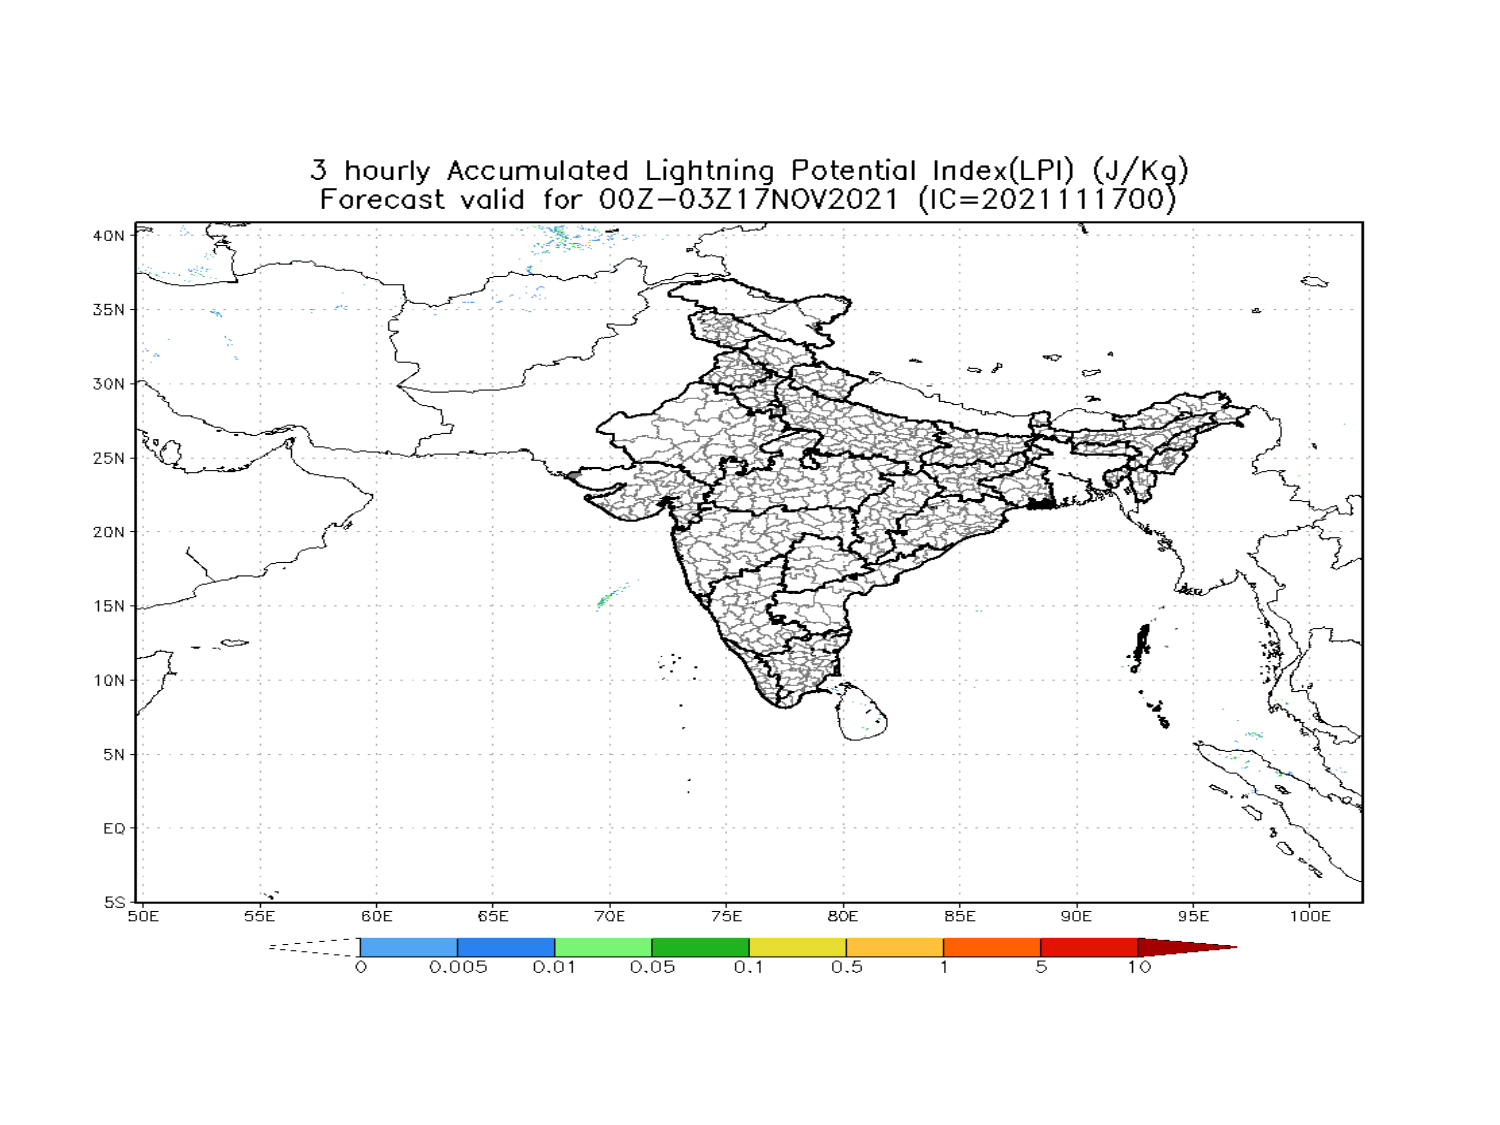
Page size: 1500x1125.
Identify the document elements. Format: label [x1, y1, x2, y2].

picture [74, 149, 1426, 976]
